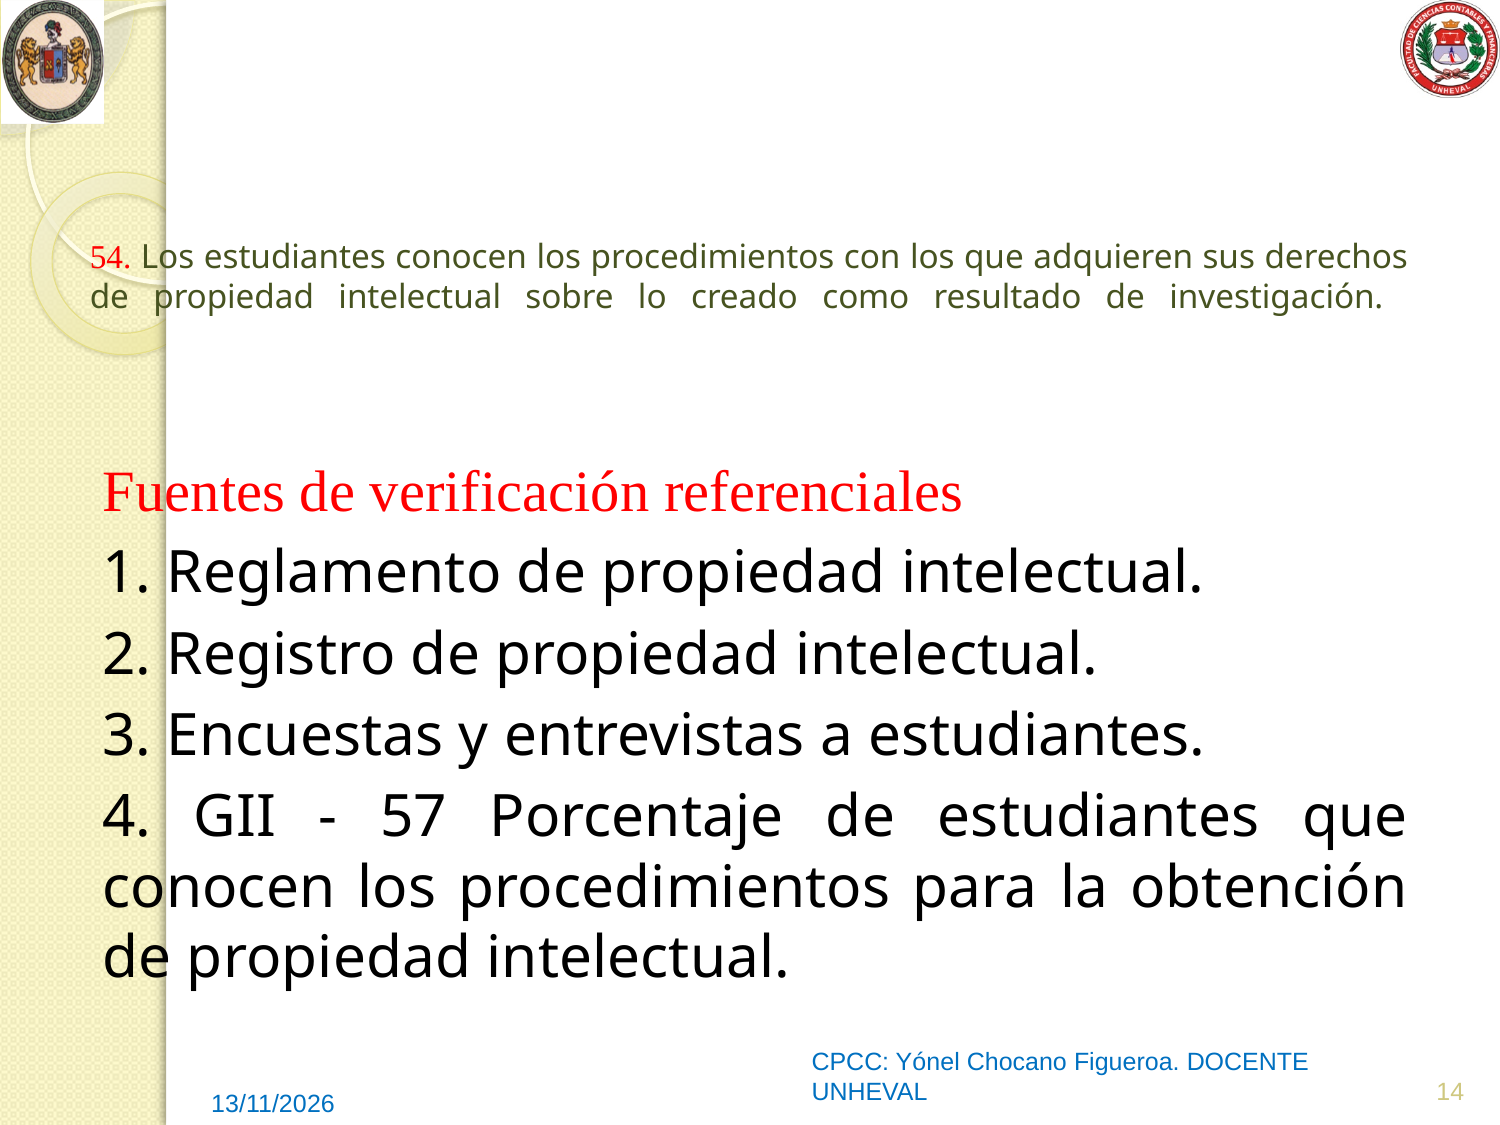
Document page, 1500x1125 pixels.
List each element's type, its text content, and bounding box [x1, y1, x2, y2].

slide_number 14 [1413, 1034, 1488, 1113]
footer CPCC: Yónel Chocano Figueroa. DOCENTE UNHEVAL [796, 1034, 1413, 1113]
list Fuentes de verificación referenciales 1. Reglamento de propiedad intelectual. 2. Registro de propiedad intelectual. 3. Encuestas y entrevistas a estudiantes. 4. GII - 57 Porcentaje de estudiantes que conocen los procedimientos para la obtención de propiedad intelectual. [75, 445, 1425, 1005]
picture [1400, 0, 1500, 98]
picture [0, 0, 105, 125]
title 54. Los estudiantes conocen los procedimientos con los que adquieren sus derechos de propiedad intelectual sobre lo creado como resultado de investigación. [75, 128, 1425, 422]
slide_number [0, 1046, 350, 1125]
